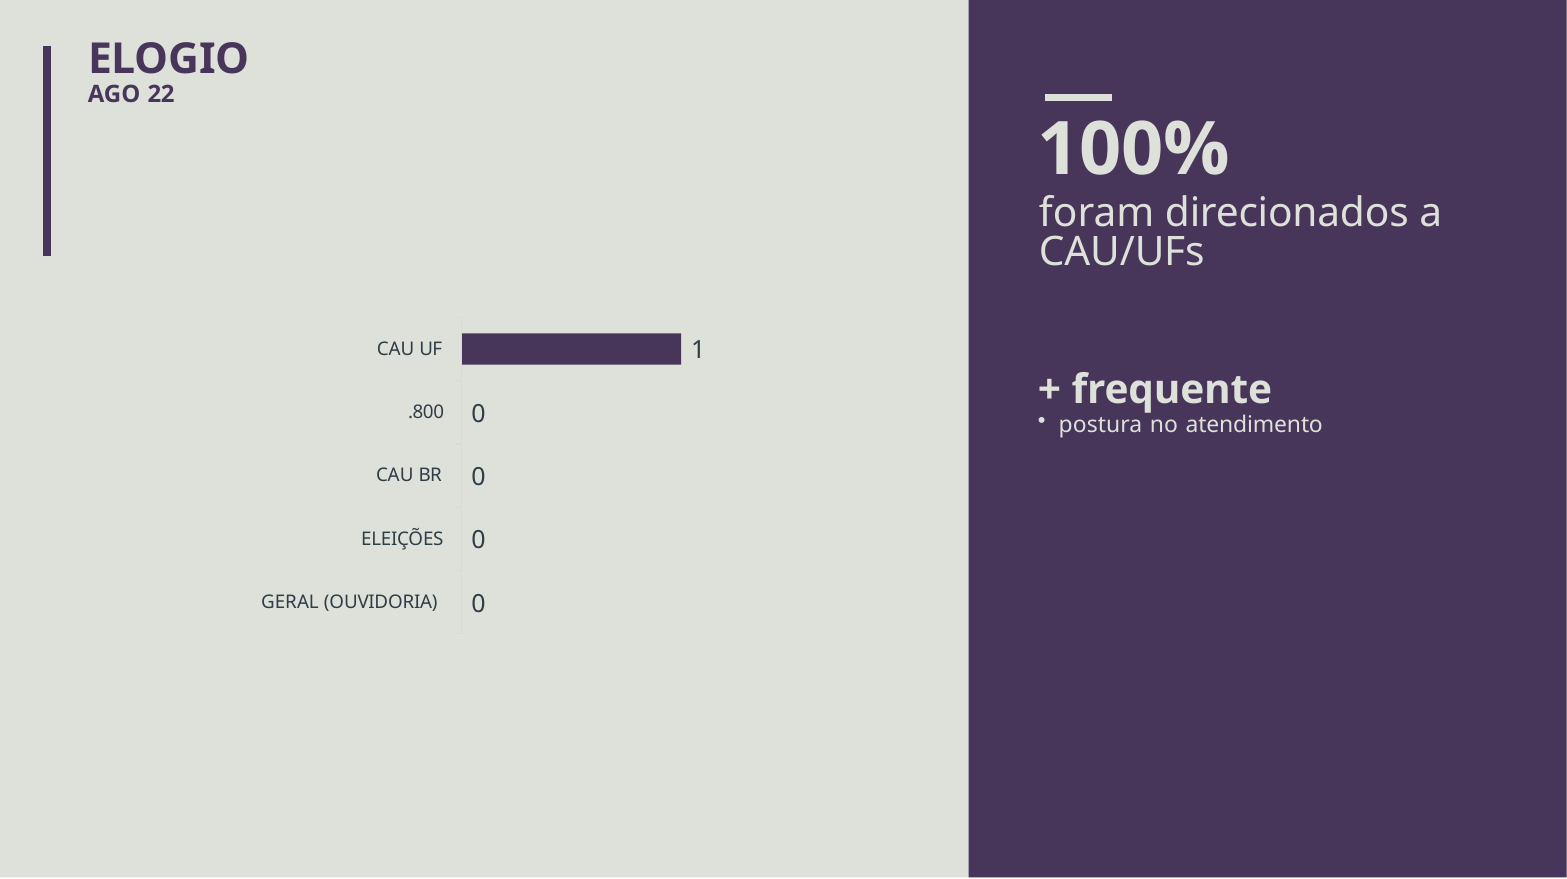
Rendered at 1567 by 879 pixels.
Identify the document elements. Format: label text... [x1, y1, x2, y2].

text_box 1 [688, 331, 708, 364]
text_box ELEIÇÕES [358, 524, 447, 549]
text_box GERAL (OUVIDORIA) [259, 587, 447, 613]
text_box .800 [406, 397, 447, 423]
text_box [968, 0, 1567, 878]
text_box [455, 316, 682, 635]
title ELOGIO AGO 22 [82, 31, 955, 181]
text_box CAU BR [373, 461, 447, 486]
text_box CAU UF [374, 334, 447, 360]
